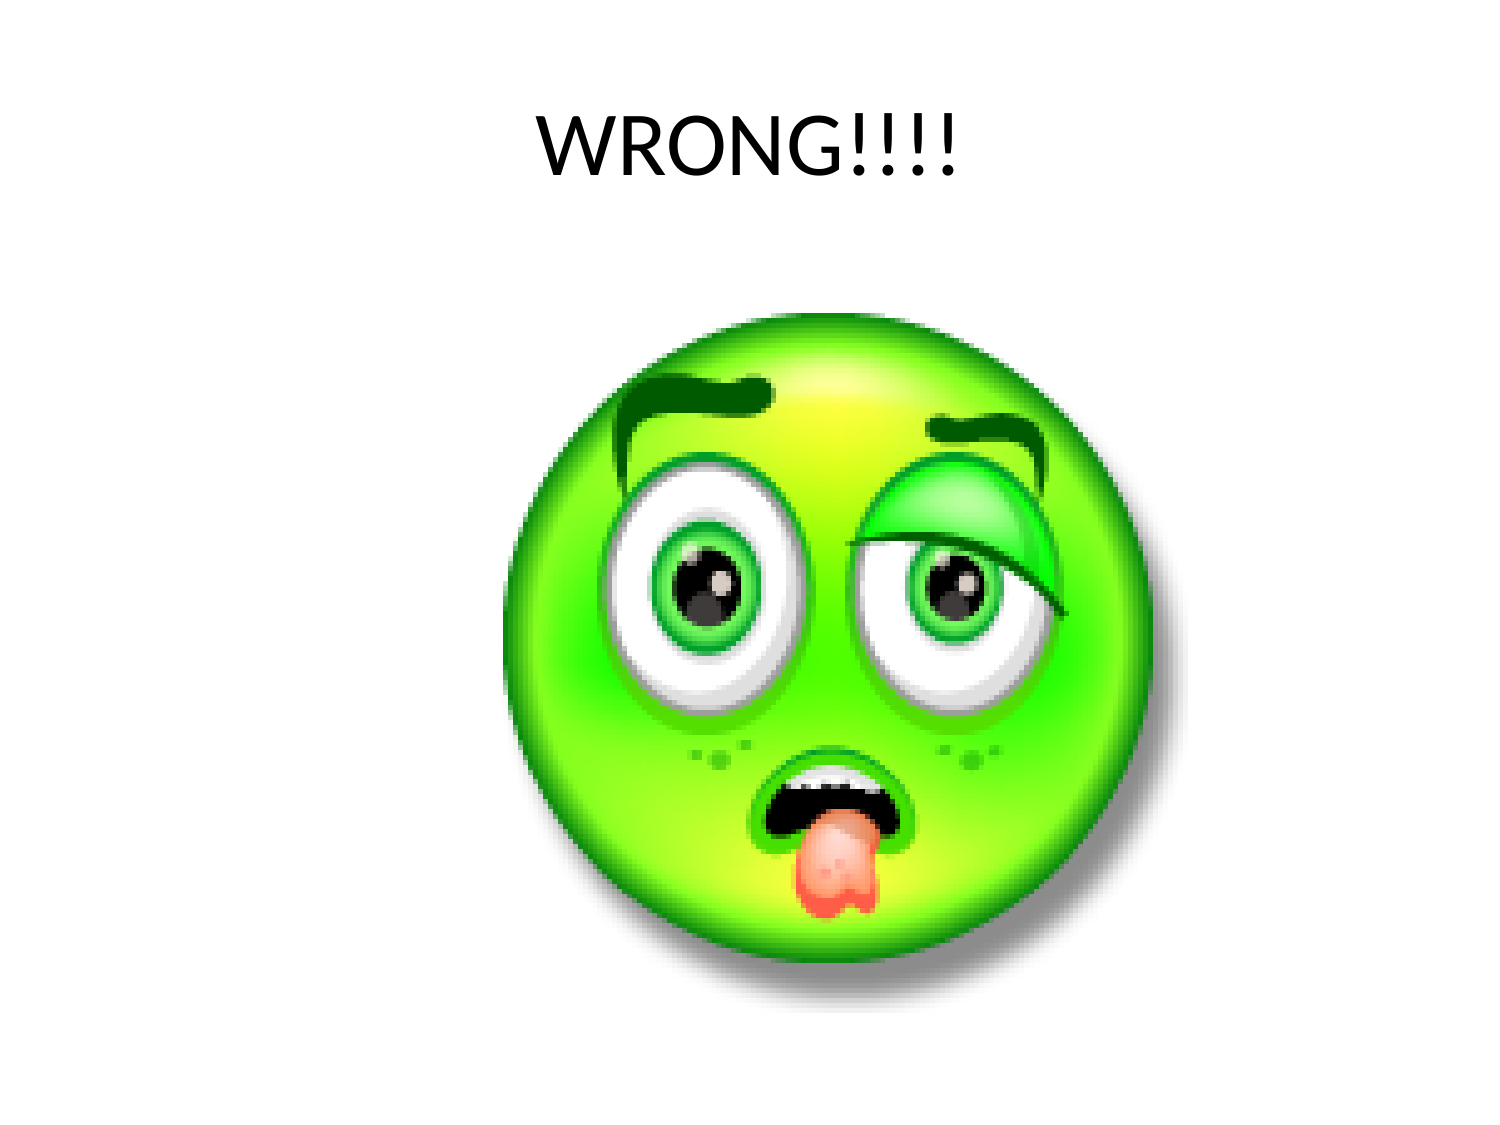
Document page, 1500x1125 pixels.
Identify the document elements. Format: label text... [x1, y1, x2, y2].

title WRONG!!!! [75, 45, 1425, 233]
picture [474, 299, 1188, 1013]
